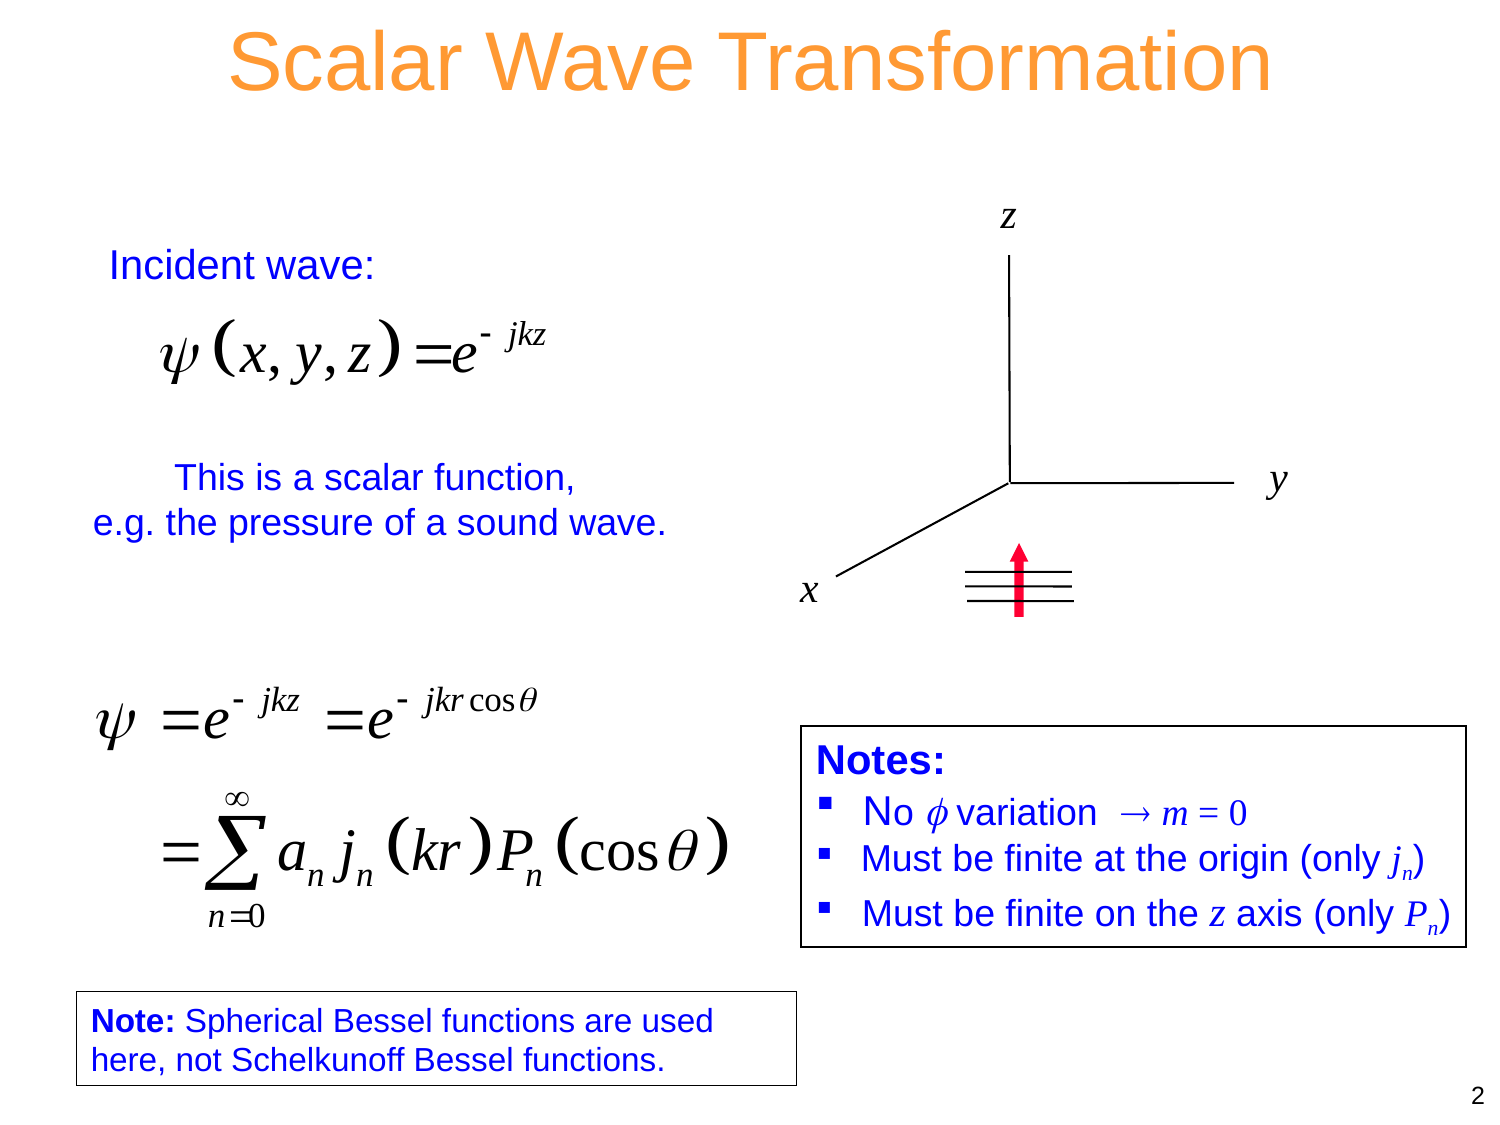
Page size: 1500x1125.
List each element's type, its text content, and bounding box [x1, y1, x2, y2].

text_box Notes: No  variation  m = 0 Must be finite at the origin (only jn) Must be finite on the z axis (only Pn) [801, 726, 1466, 948]
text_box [154, 307, 560, 408]
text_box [785, 179, 1335, 620]
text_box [91, 670, 737, 943]
text_box Incident wave: [93, 230, 391, 296]
text_box Note: Spherical Bessel functions are used here, not Schelkunoff Bessel functions. [76, 991, 797, 1086]
text_box Scalar Wave Transformation [110, 0, 1391, 115]
text_box This is a scalar function, e.g. the pressure of a sound wave. [51, 445, 699, 551]
slide_number 2 [1149, 1065, 1500, 1125]
